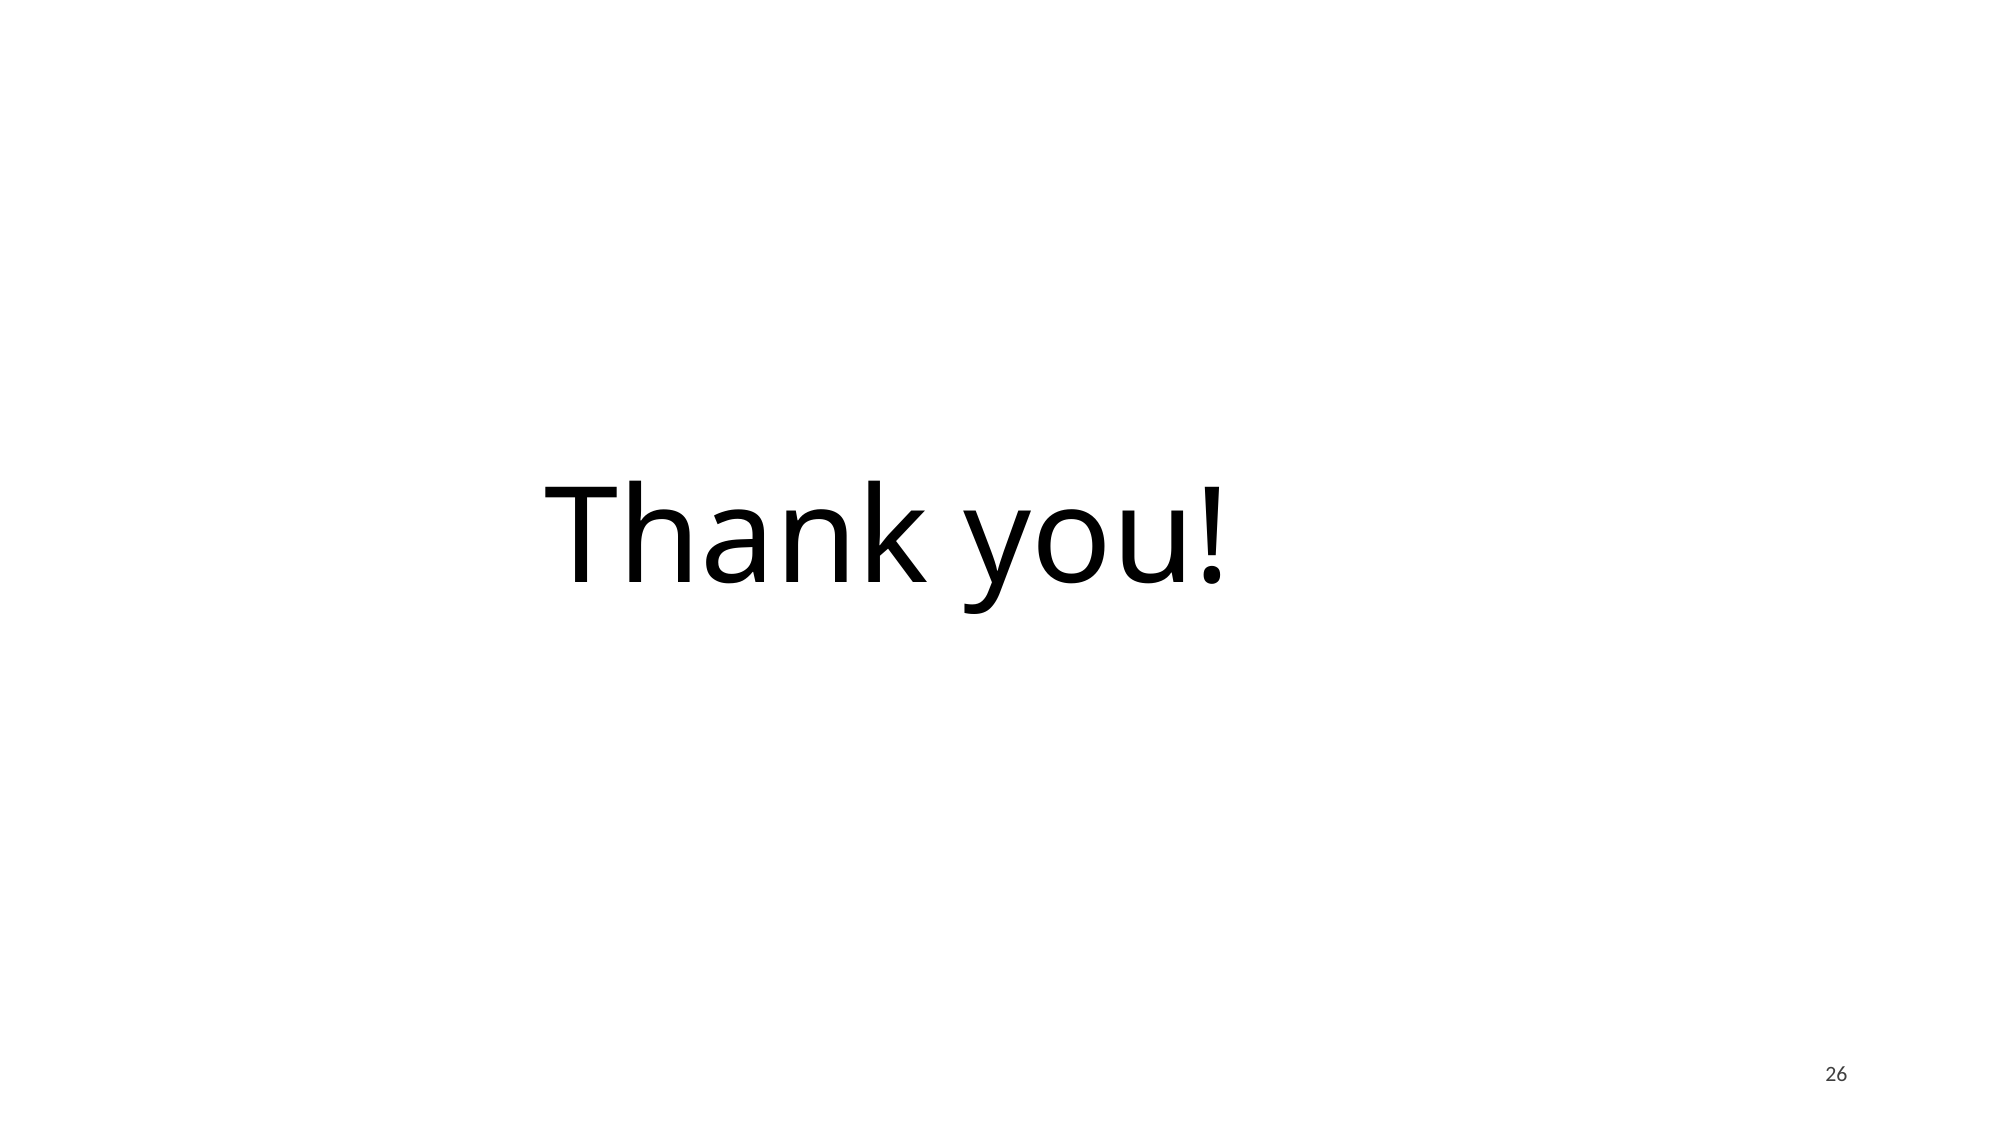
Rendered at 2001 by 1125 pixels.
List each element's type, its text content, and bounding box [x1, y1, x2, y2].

slide_number 26 [1412, 1042, 1863, 1103]
title Thank you! [137, 227, 1638, 620]
